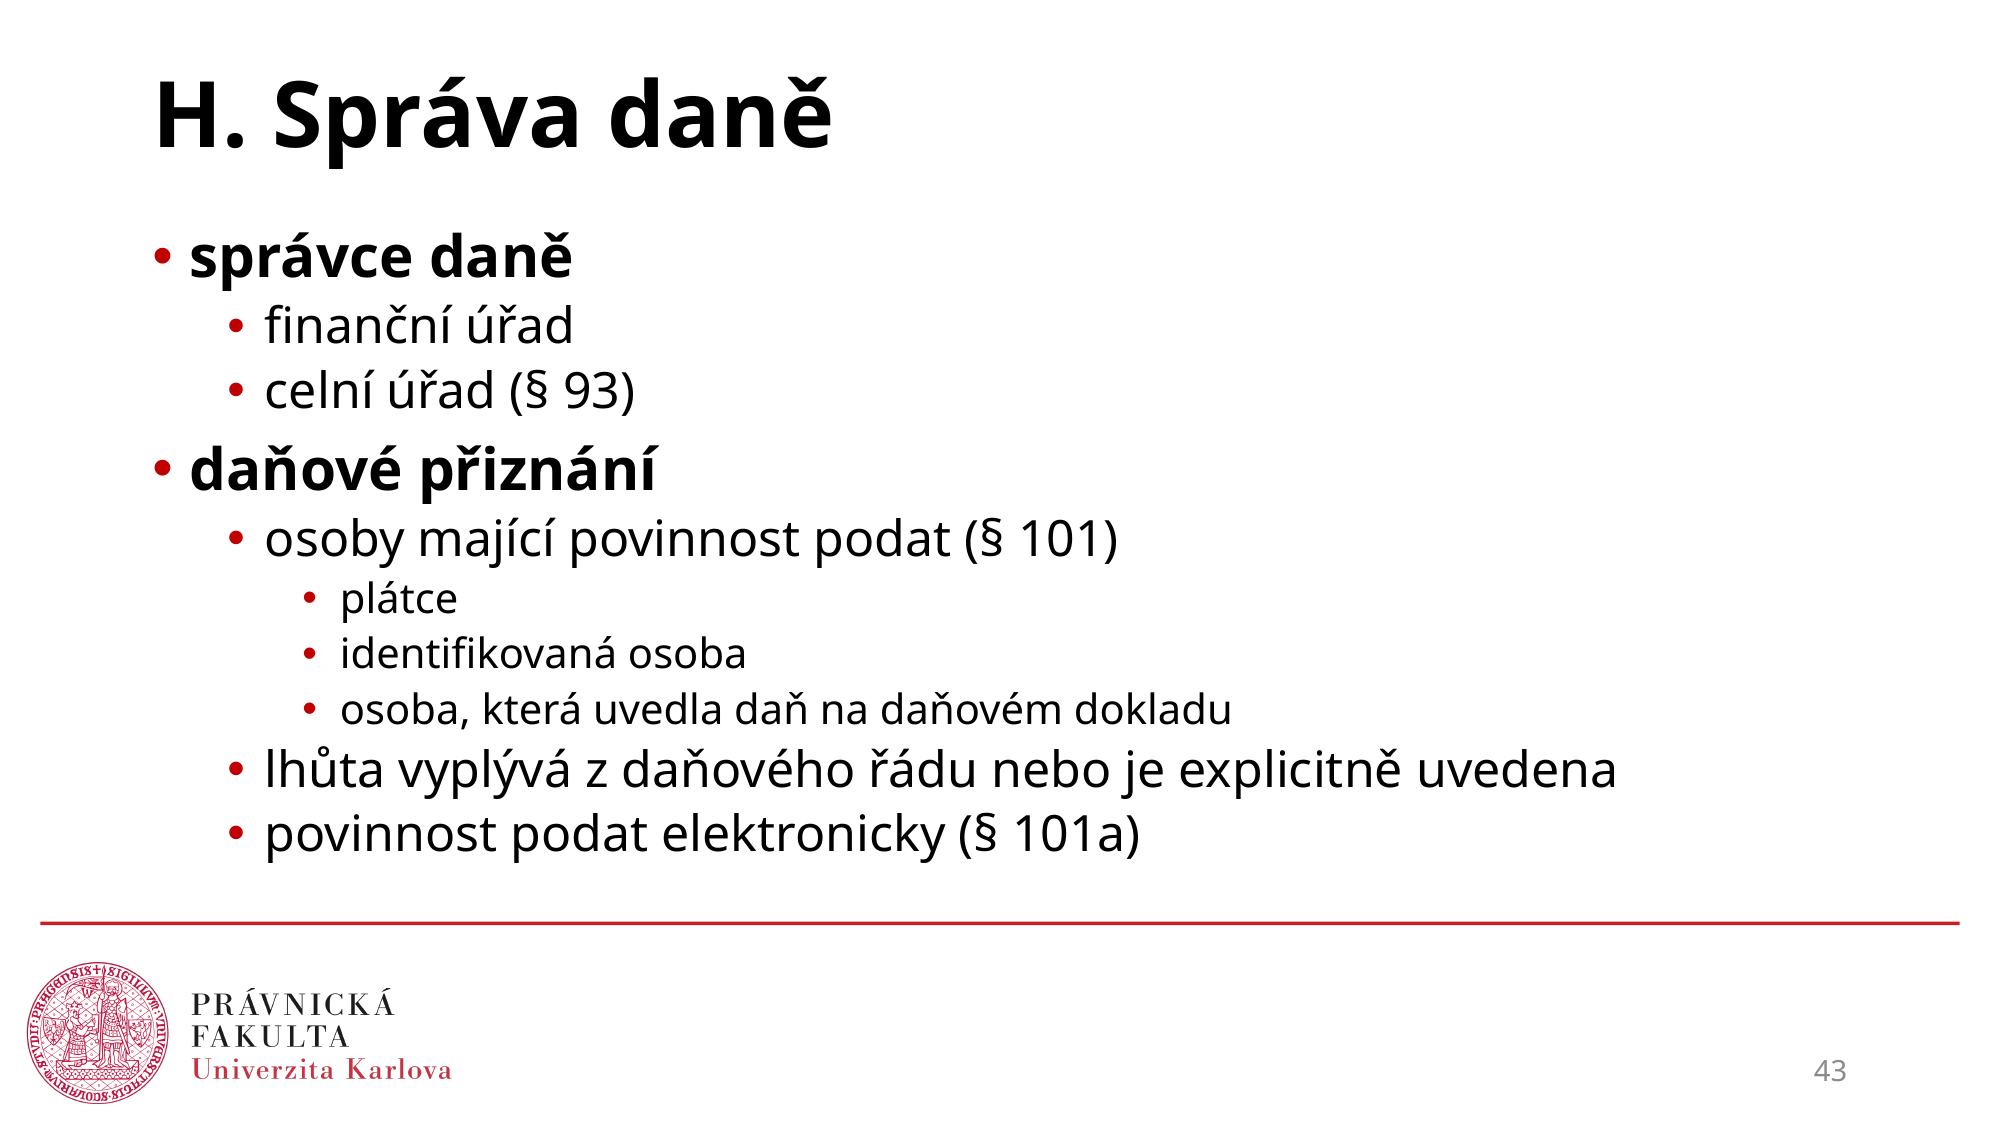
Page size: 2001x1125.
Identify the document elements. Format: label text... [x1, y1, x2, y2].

slide_number 43 [1412, 1042, 1863, 1103]
title H. Správa daně [137, 2, 1863, 220]
picture [26, 962, 452, 1104]
list správce daně finanční úřad celní úřad (§ 93) daňové přiznání osoby mající povinnost podat (§ 101) plátce identifikovaná osoba osoba, která uvedla daň na daňovém dokladu lhůta vyplývá z daňového řádu nebo je explicitně uvedena povinnost podat elektronicky (§ 101a) [137, 220, 1863, 905]
